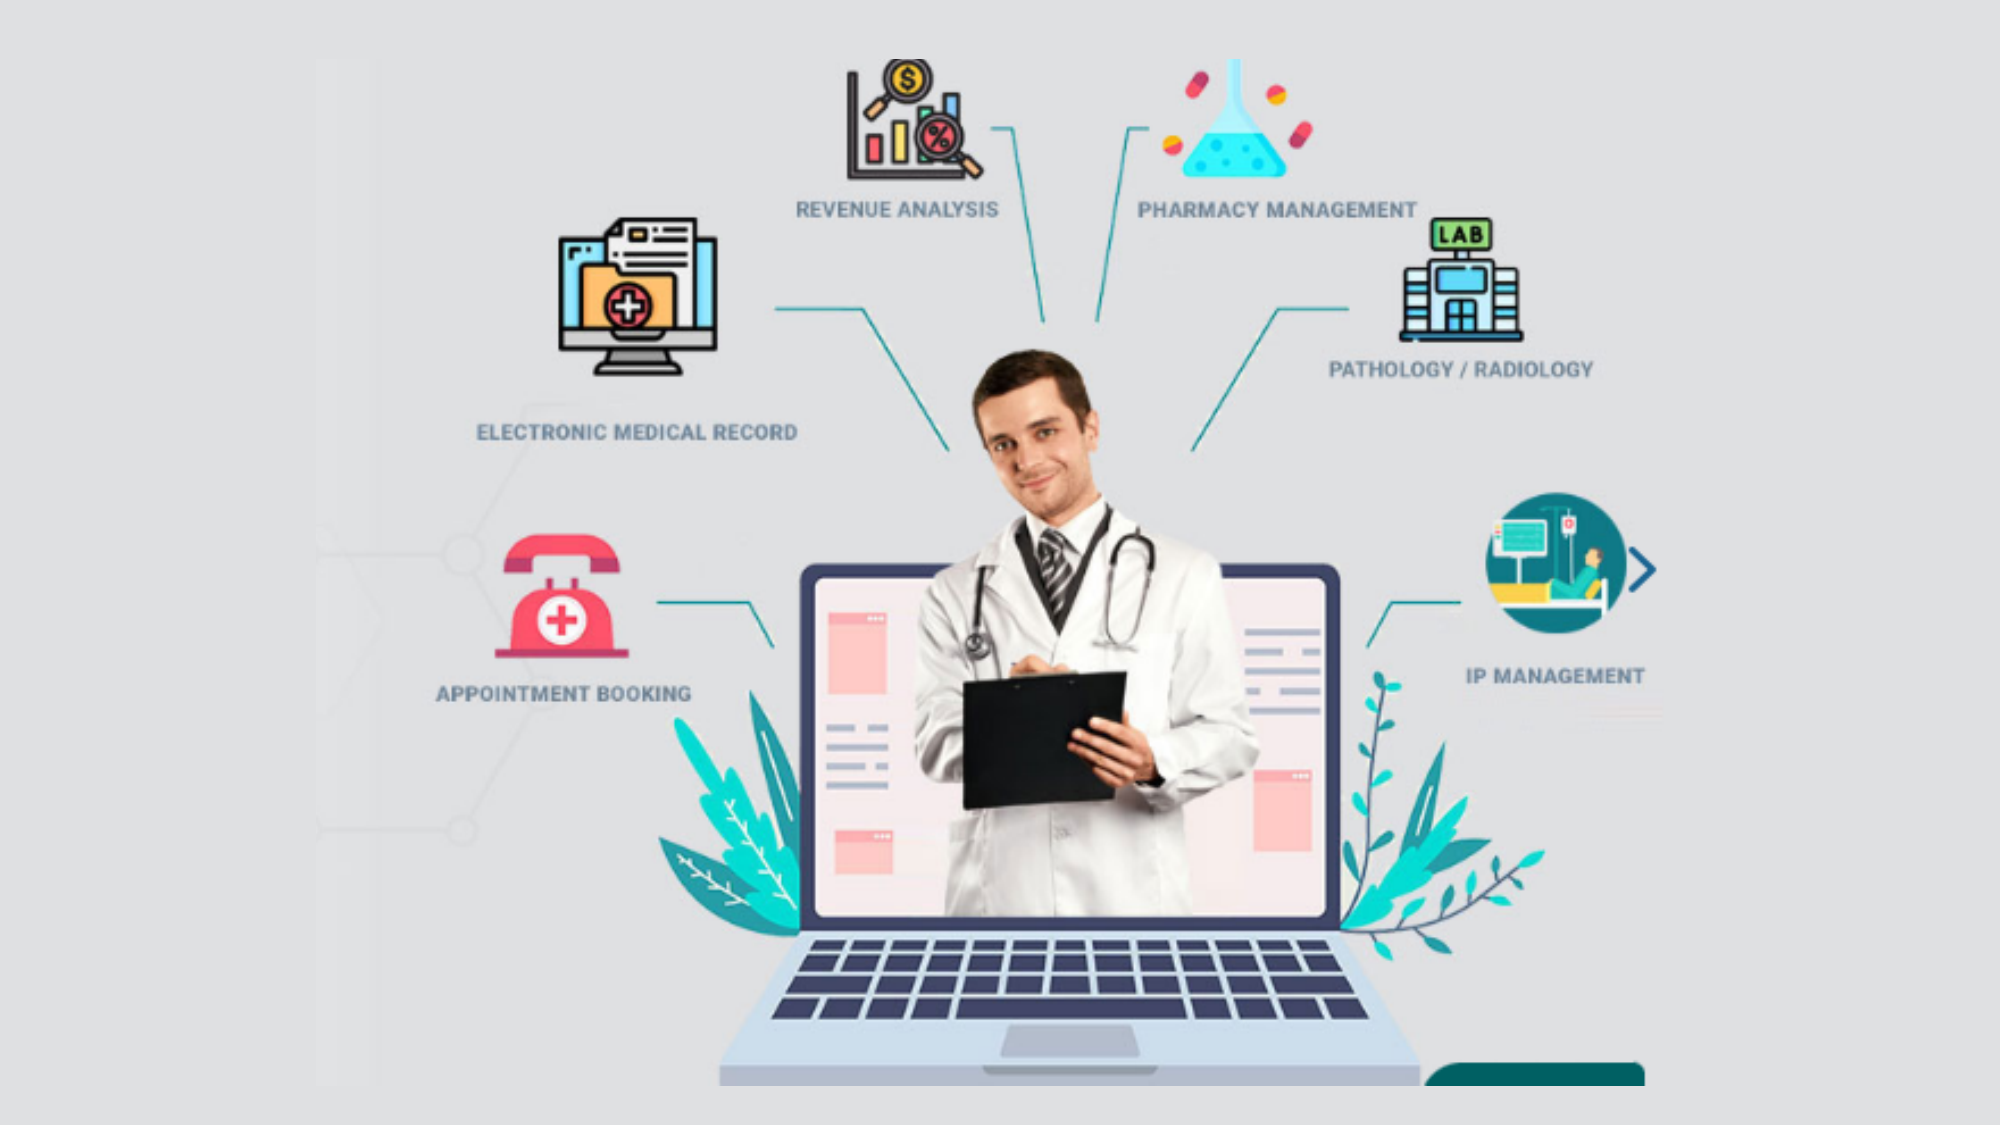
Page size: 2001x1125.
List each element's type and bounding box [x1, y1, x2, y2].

list [316, 59, 1684, 1086]
